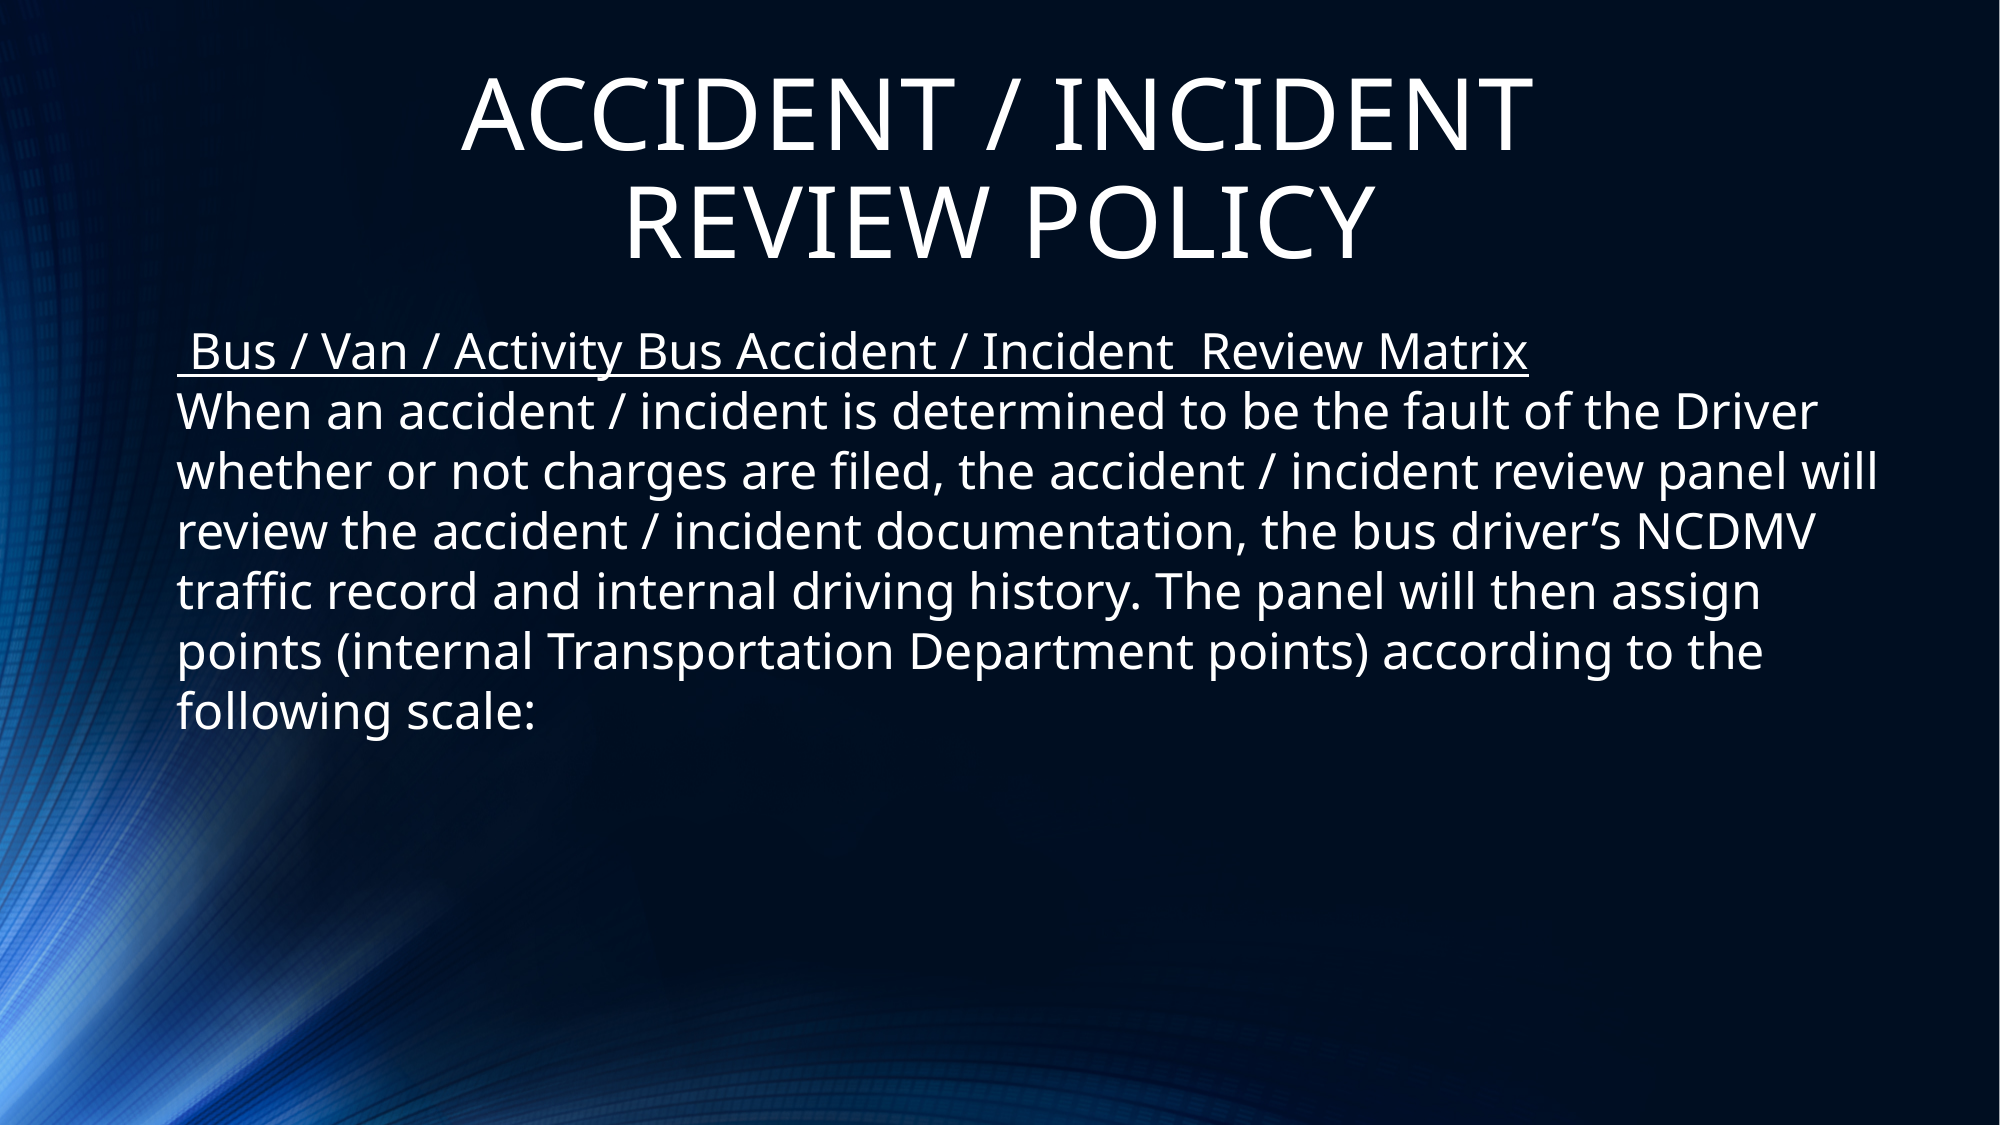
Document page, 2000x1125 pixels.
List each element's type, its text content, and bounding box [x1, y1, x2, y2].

text_box Bus / Van / Activity Bus Accident / Incident Review Matrix When an accident / incident is determined to be the fault of the Driver whether or not charges are filed, the accident / incident review panel will review the accident / incident documentation, the bus driver’s NCDMV traffic record and internal driving history. The panel will then assign points (internal Transportation Department points) according to the following scale: [162, 312, 1900, 748]
title ACCIDENT / INCIDENT REVIEW POLICY [249, 62, 1750, 288]
picture [0, 0, 2000, 1125]
